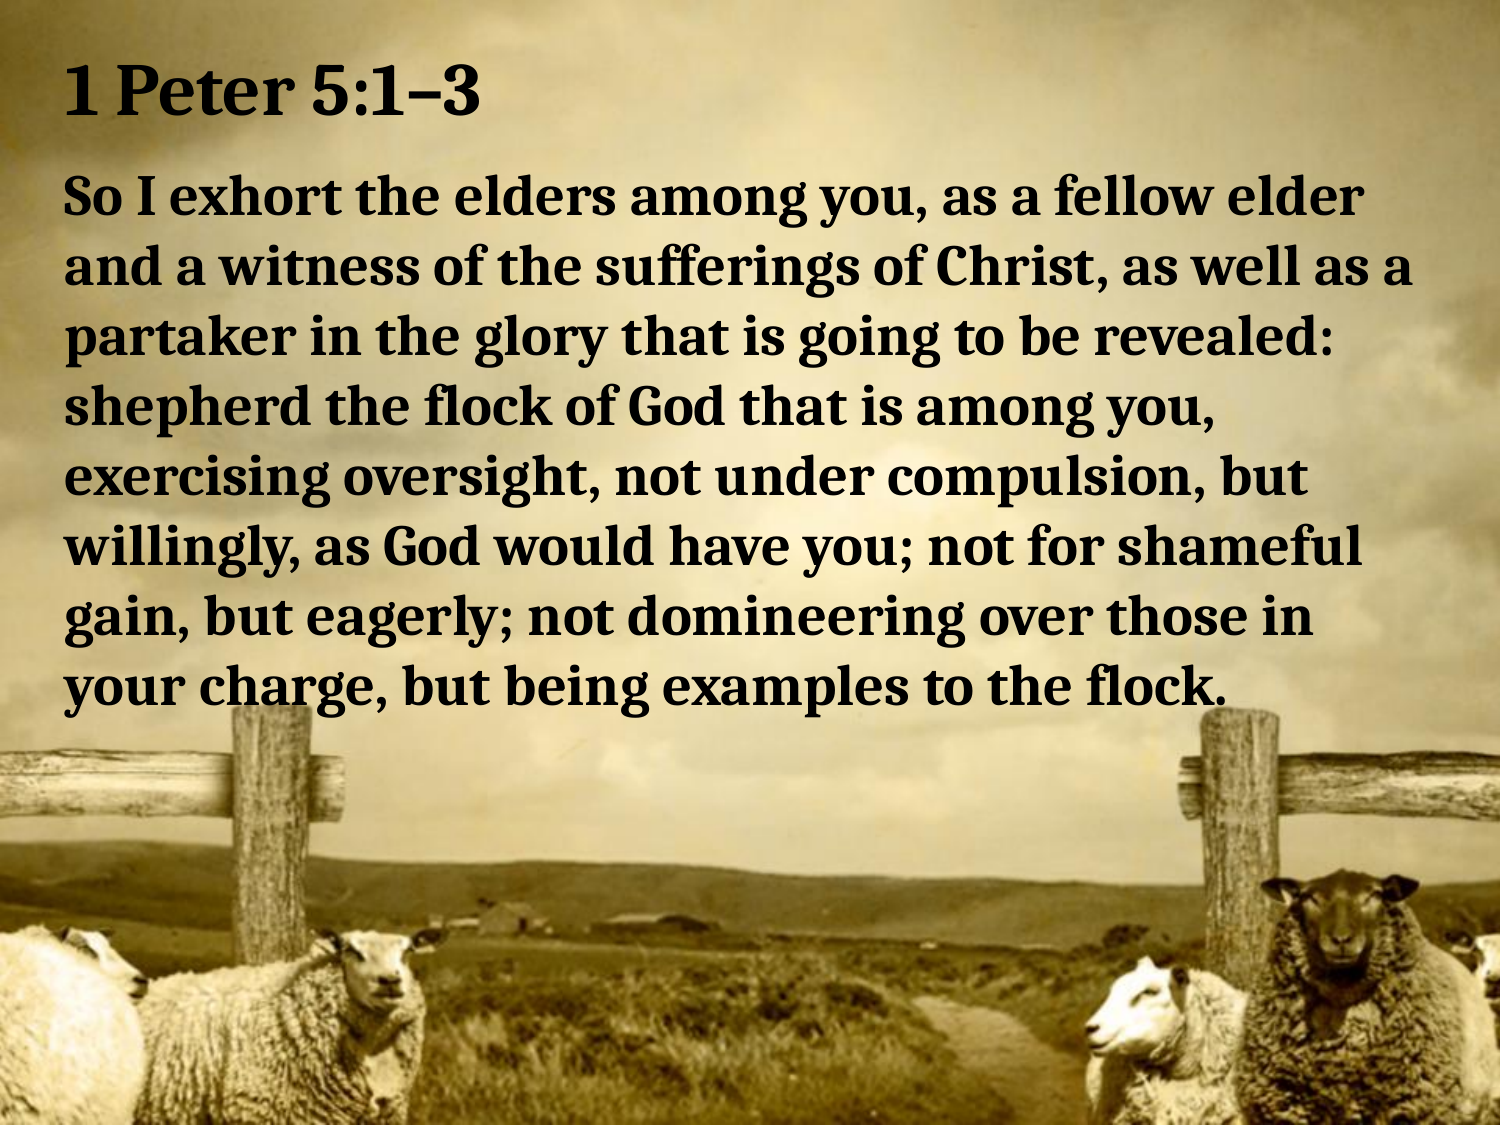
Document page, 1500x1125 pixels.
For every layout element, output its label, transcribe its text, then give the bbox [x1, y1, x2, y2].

text_box So I exhort the elders among you, as a fellow elder and a witness of the sufferings of Christ, as well as a partaker in the glory that is going to be revealed: shepherd the flock of God that is among you, exercising oversight, not under compulsion, but willingly, as God would have you; not for shameful gain, but eagerly; not domineering over those in your charge, but being examples to the flock. [49, 149, 1463, 725]
picture [0, 0, 1500, 1125]
title 1 Peter 5:1–3 [50, 20, 1400, 149]
